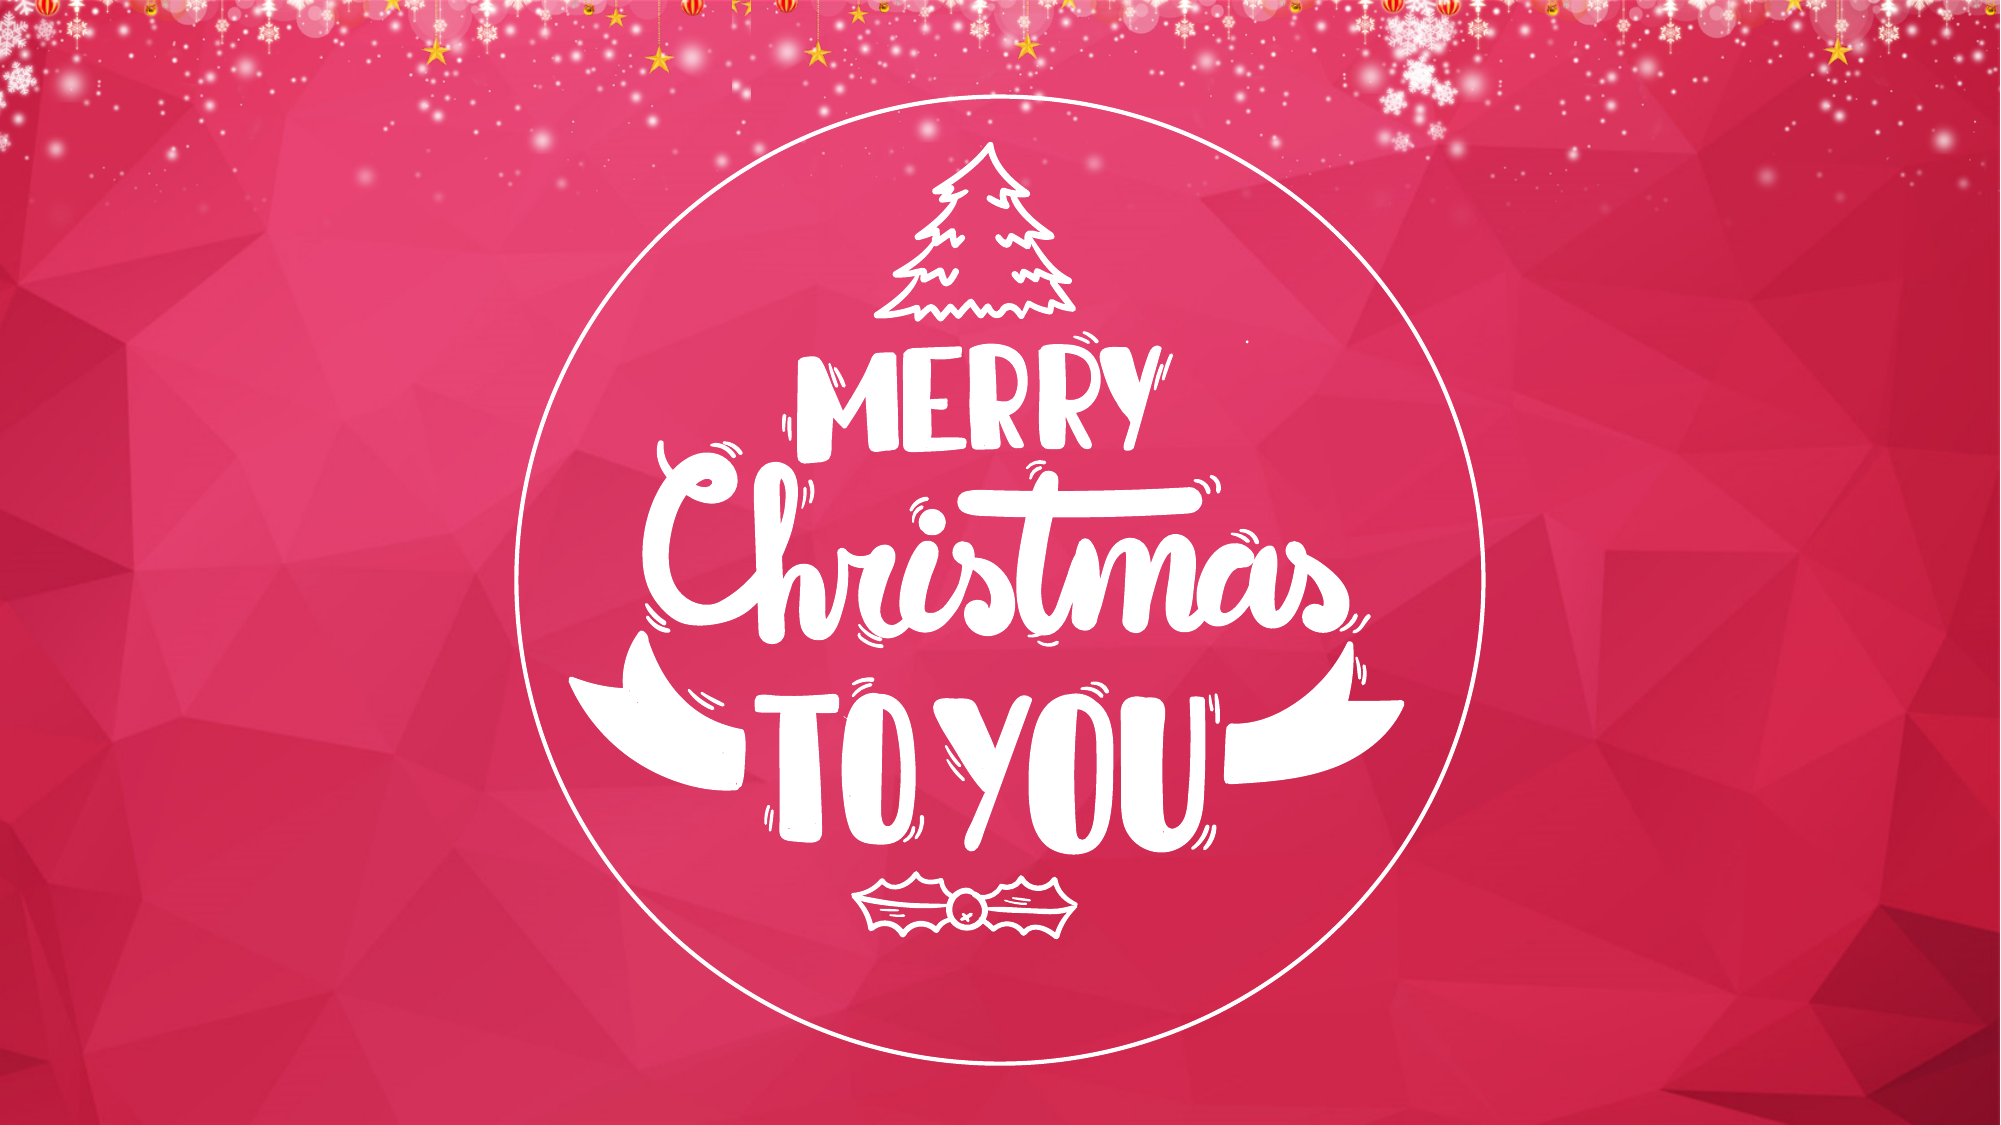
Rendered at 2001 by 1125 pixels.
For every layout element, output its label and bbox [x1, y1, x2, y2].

picture [1484, 0, 2000, 236]
text_box [516, 0, 1484, 1064]
picture [0, 0, 516, 236]
text_box [0, 236, 2000, 1125]
